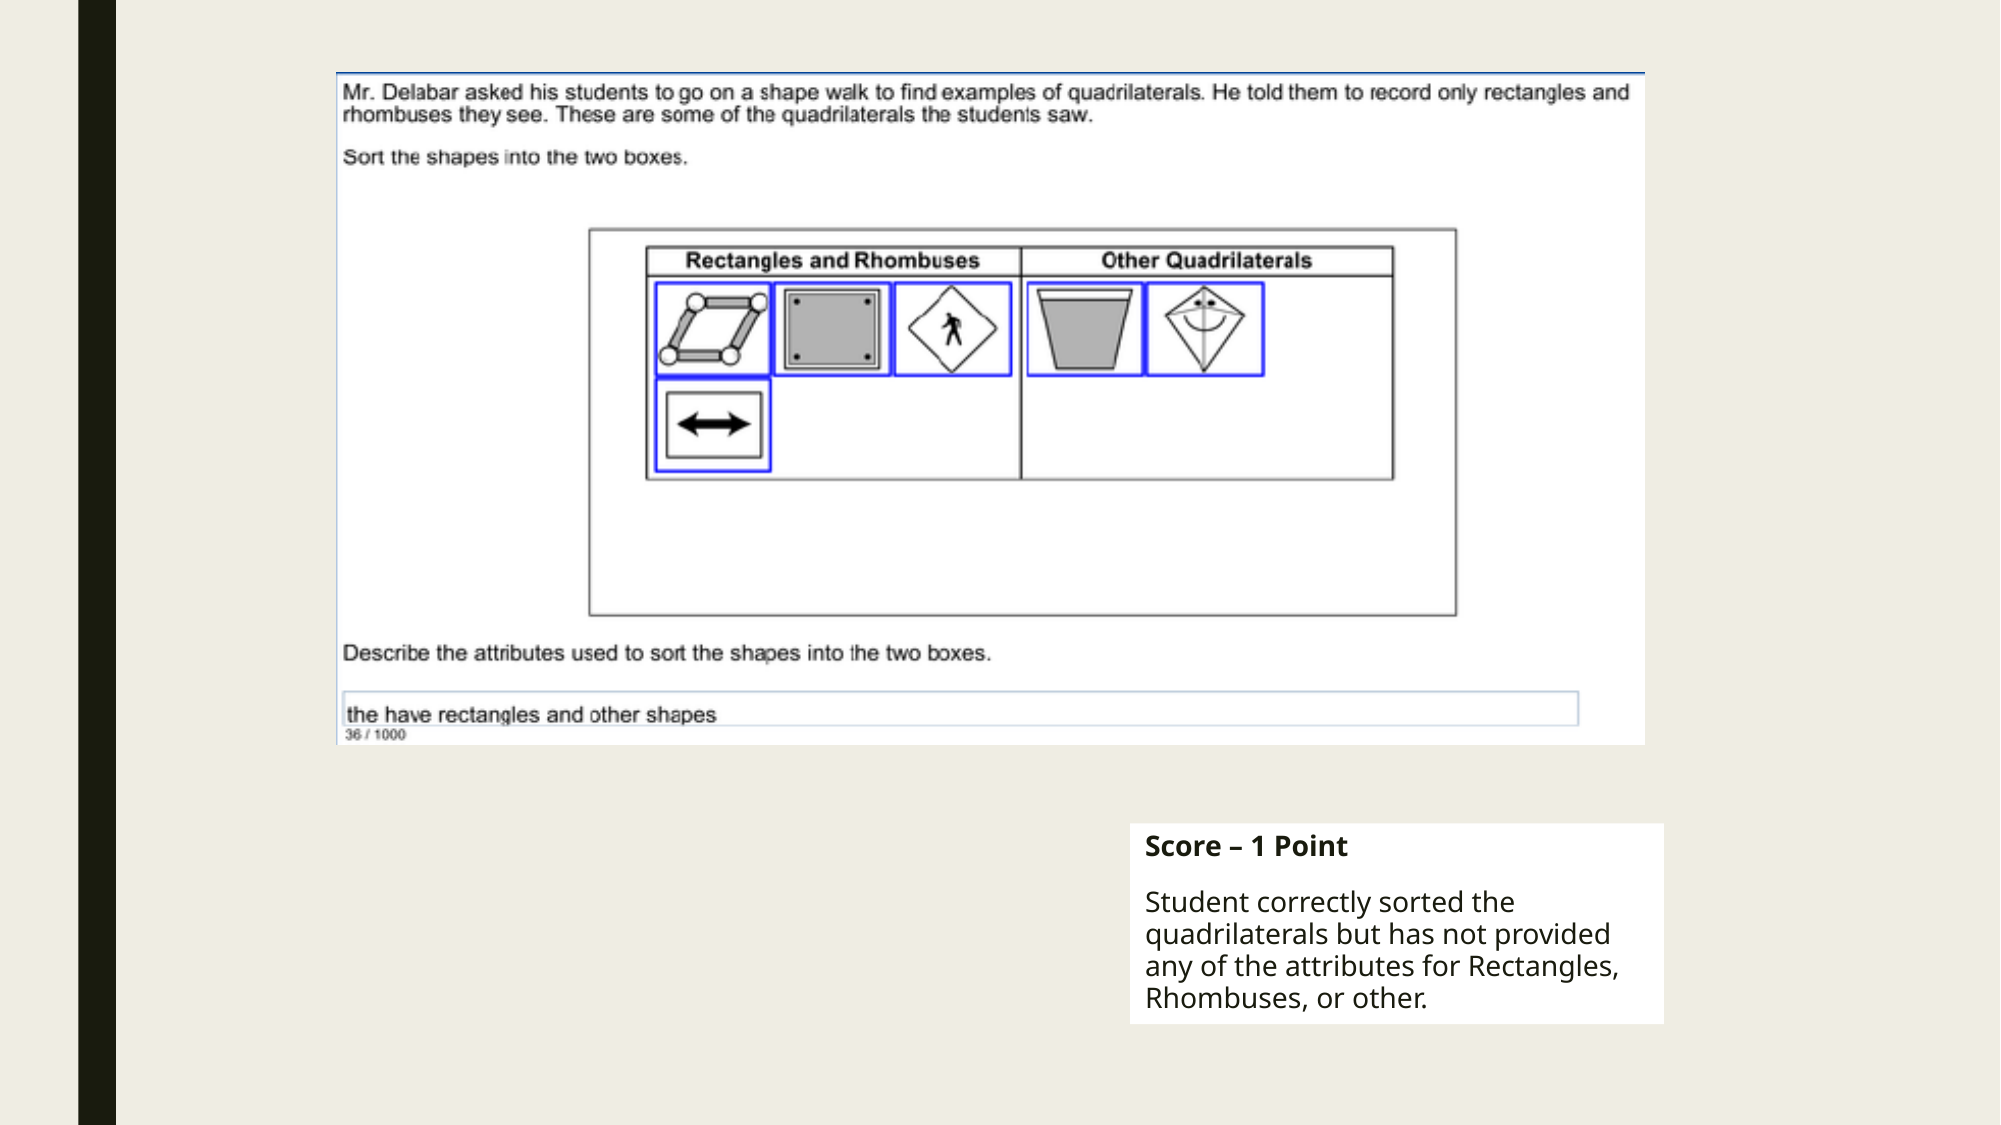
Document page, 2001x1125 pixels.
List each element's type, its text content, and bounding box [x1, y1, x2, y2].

list Score – 1 Point Student correctly sorted the quadrilaterals but has not provided any of the attributes for Rectangles, Rhombuses, or other. [1130, 823, 1664, 1025]
picture [336, 72, 1645, 745]
